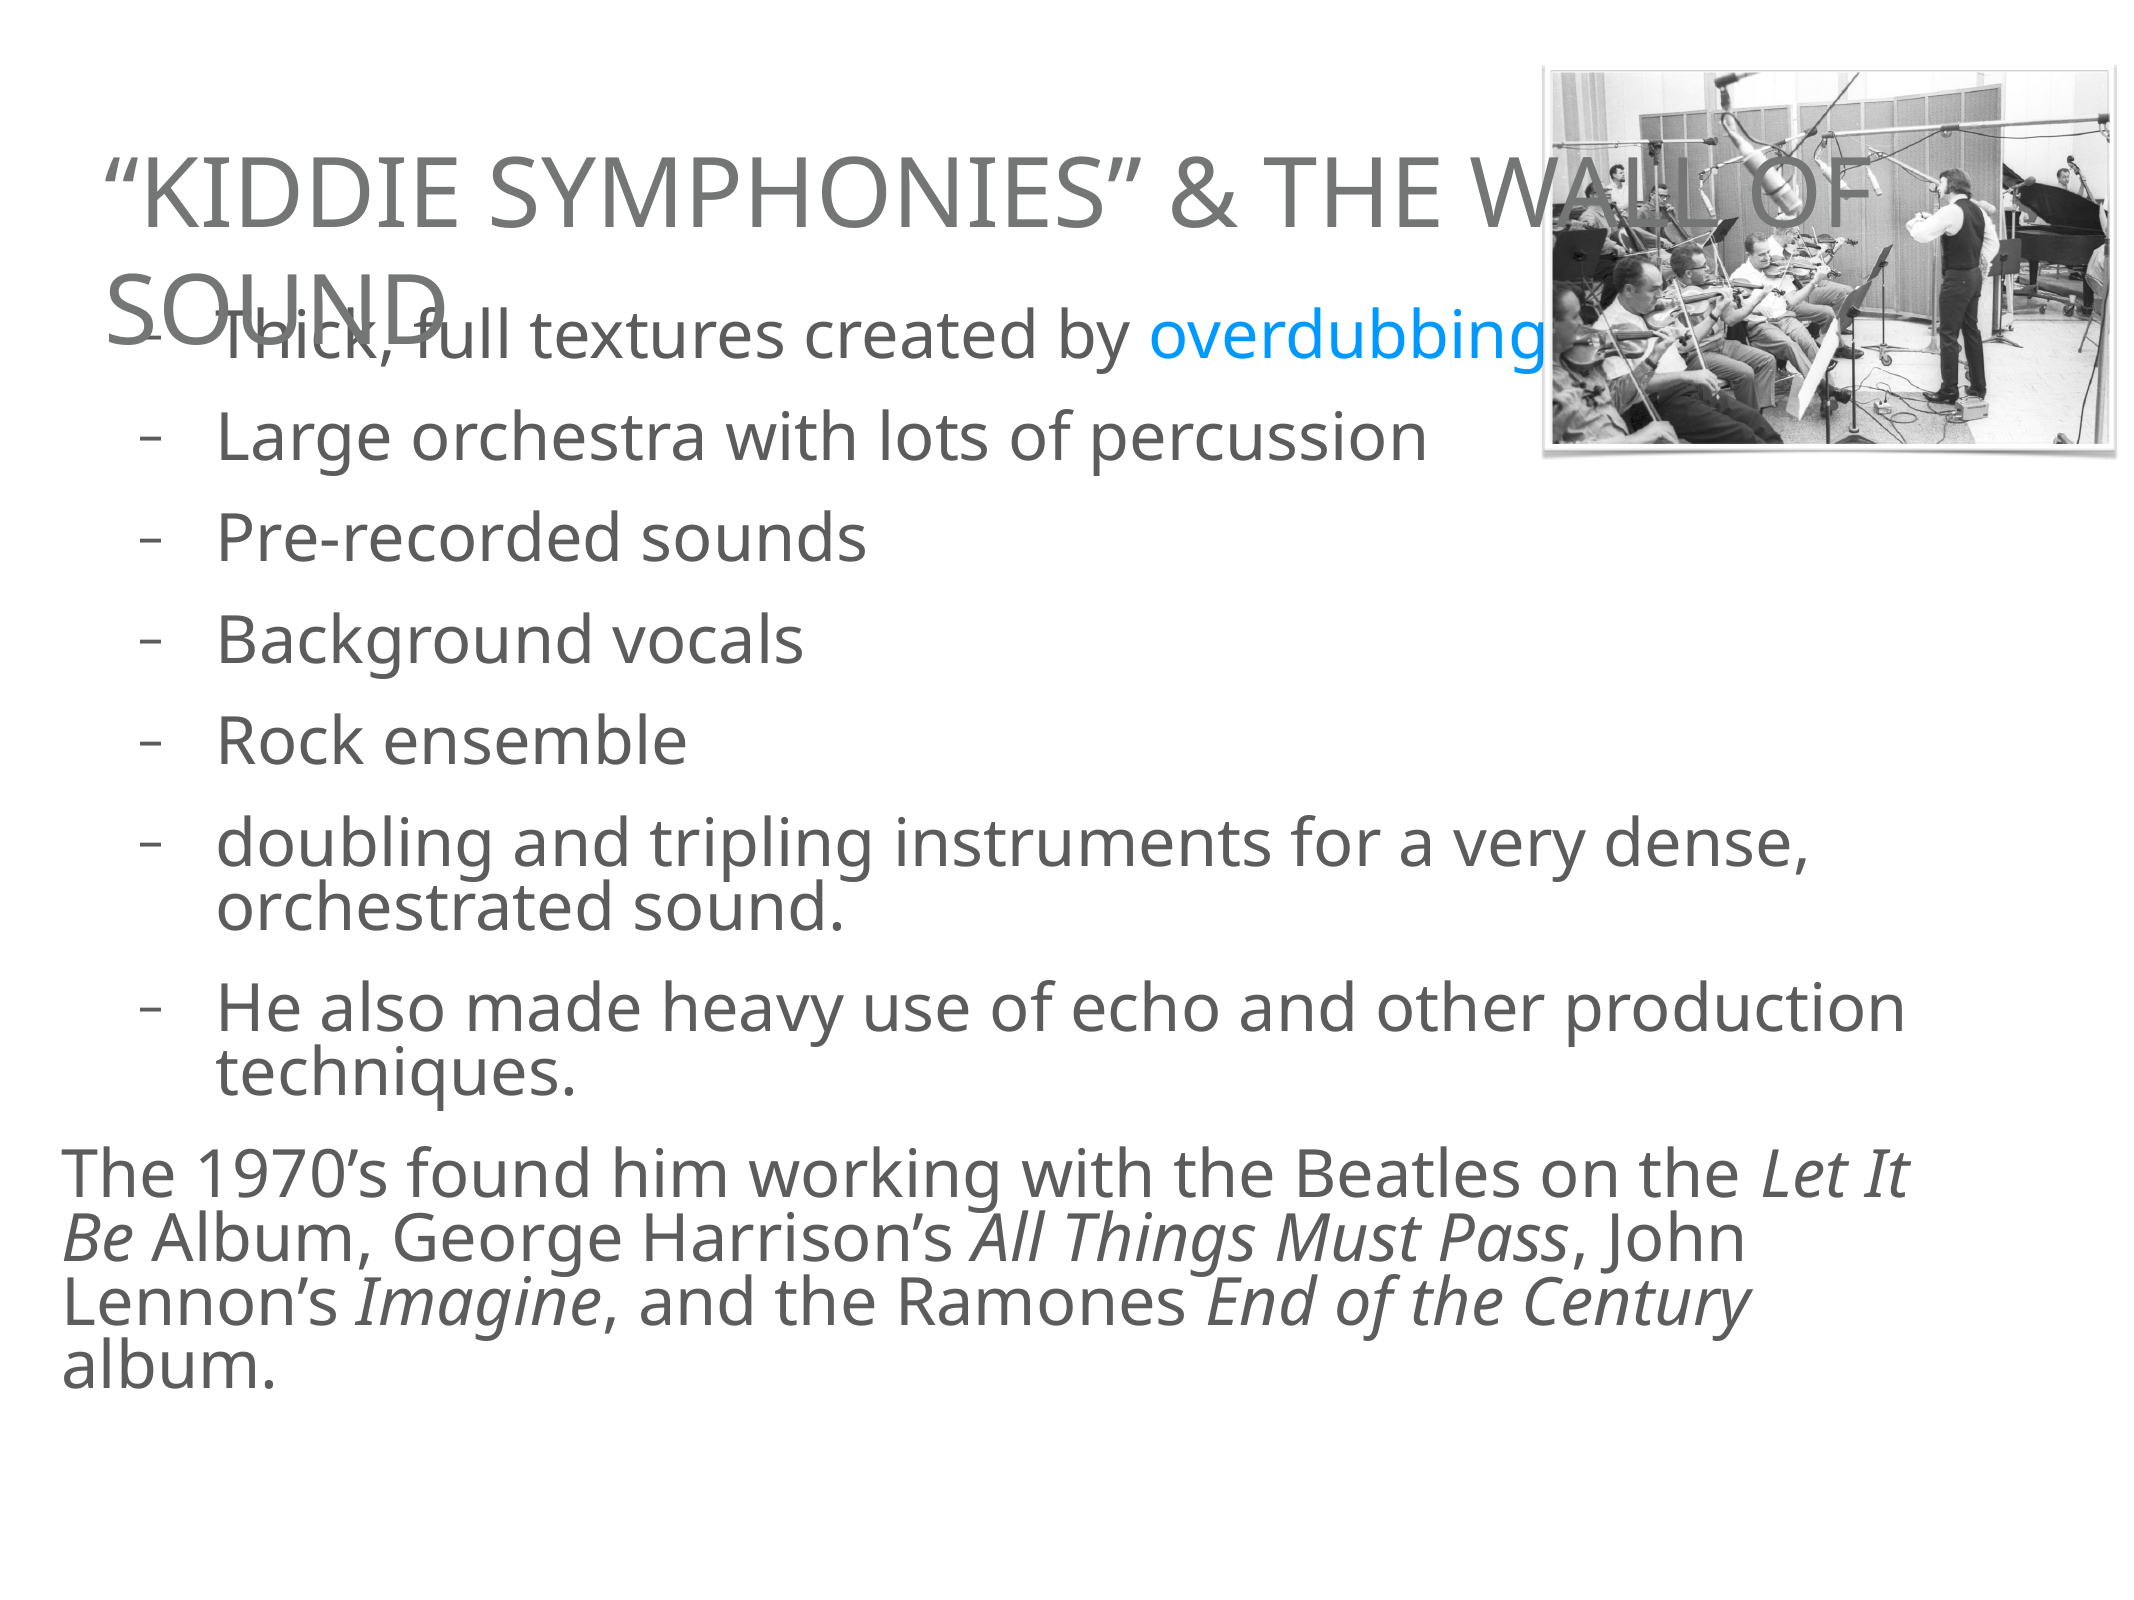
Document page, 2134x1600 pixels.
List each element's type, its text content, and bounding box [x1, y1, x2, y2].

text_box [1540, 65, 2121, 464]
title “Kiddie symphonies” & the wall of sound [93, 118, 1540, 238]
list Thick, full textures created by overdubbing Large orchestra with lots of percussion Pre-recorded sounds Background vocals Rock ensemble doubling and tripling instruments for a very dense, orchestrated sound. He also made heavy use of echo and other production techniques. The 1970’s found him working with the Beatles on the Let It Be Album, George Harrison’s All Things Must Pass, John Lennon’s Imagine, and the Ramones End of the Century album. [49, 296, 1997, 1483]
